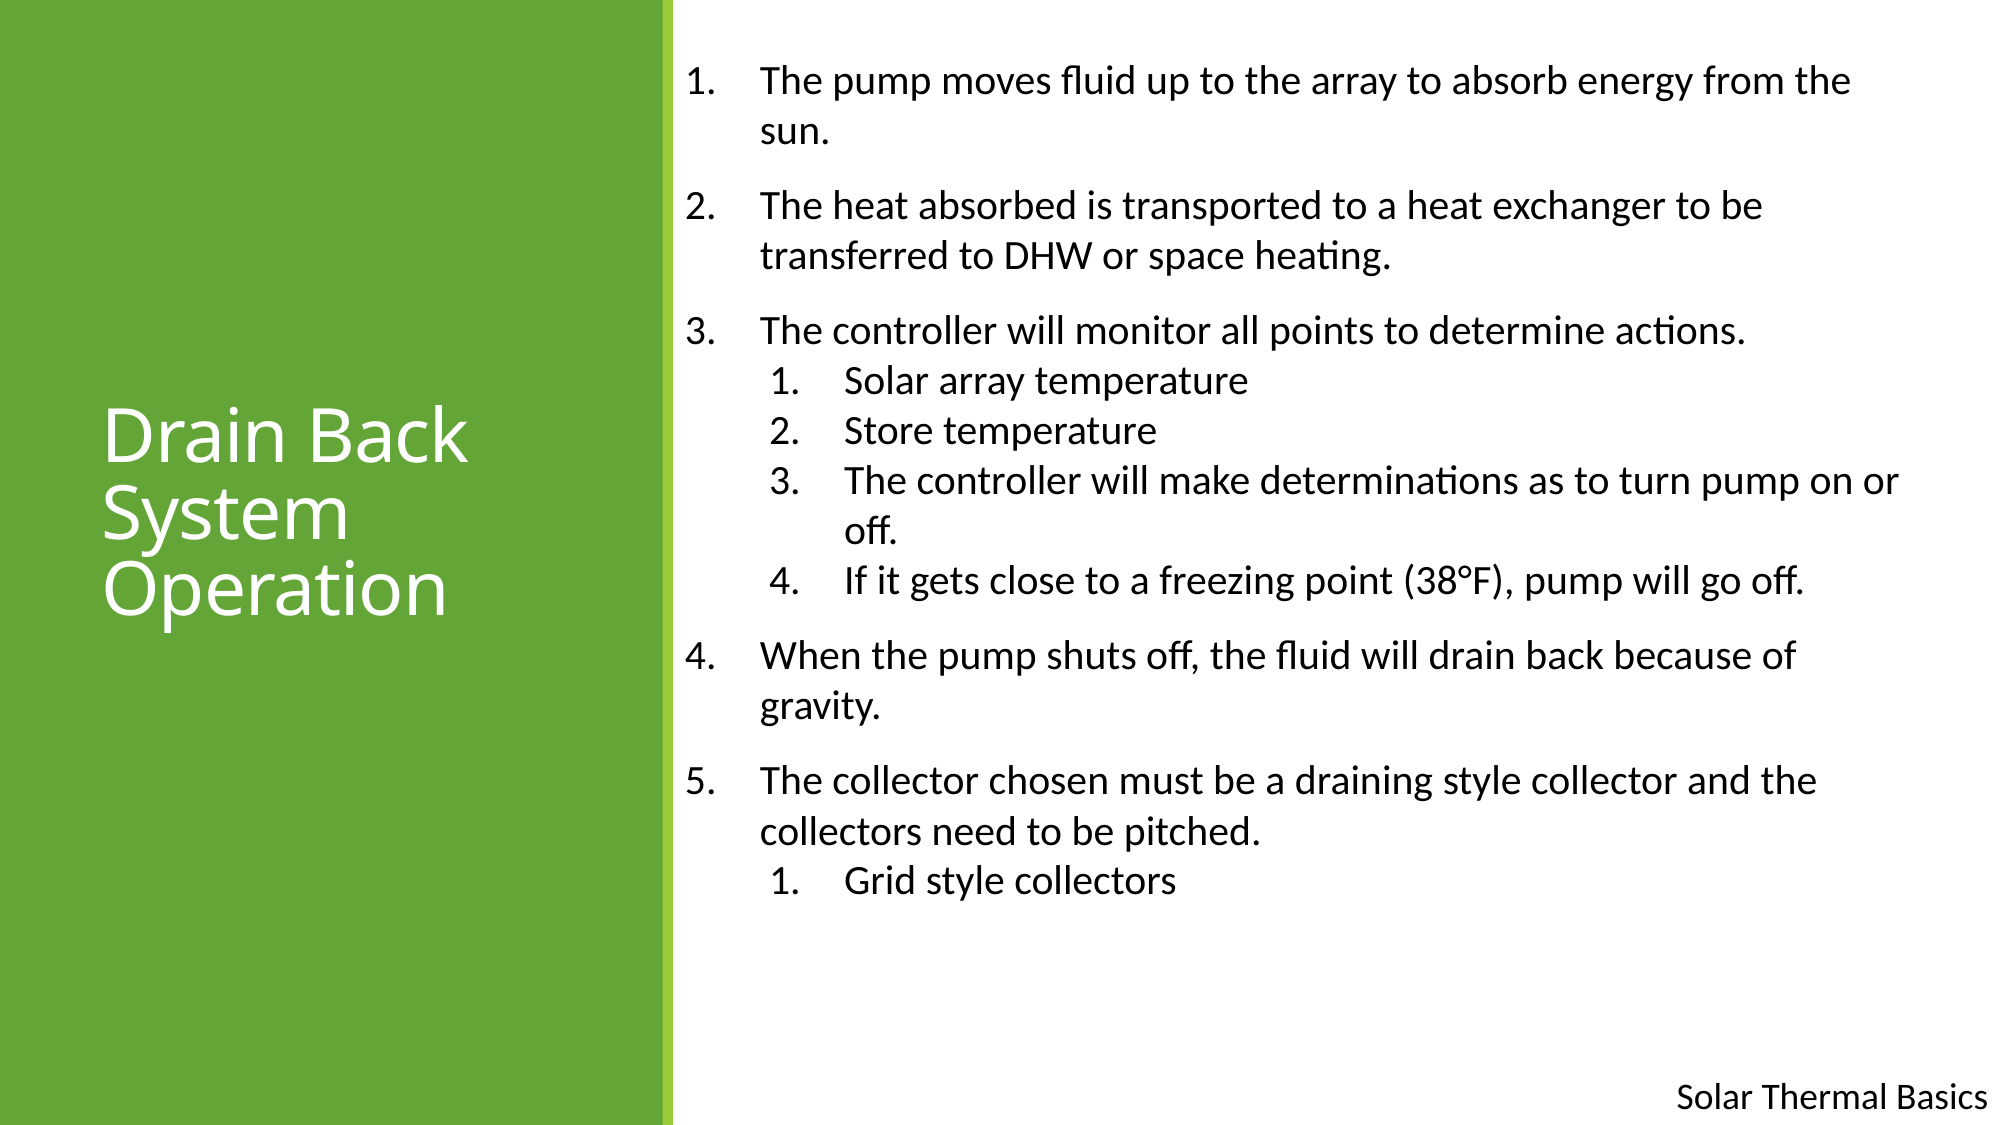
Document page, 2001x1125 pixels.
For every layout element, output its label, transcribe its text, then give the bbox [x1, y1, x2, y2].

title Drain Back System Operation [86, 263, 612, 639]
list The pump moves fluid up to the array to absorb energy from the sun. The heat absorbed is transported to a heat exchanger to be transferred to DHW or space heating. The controller will monitor all points to determine actions. Solar array temperature Store temperature The controller will make determinations as to turn pump on or off. If it gets close to a freezing point (38°F), pump will go off. When the pump shuts off, the fluid will drain back because of gravity. The collector chosen must be a draining style collector and the collectors need to be pitched. Grid style collectors [685, 45, 1918, 1035]
